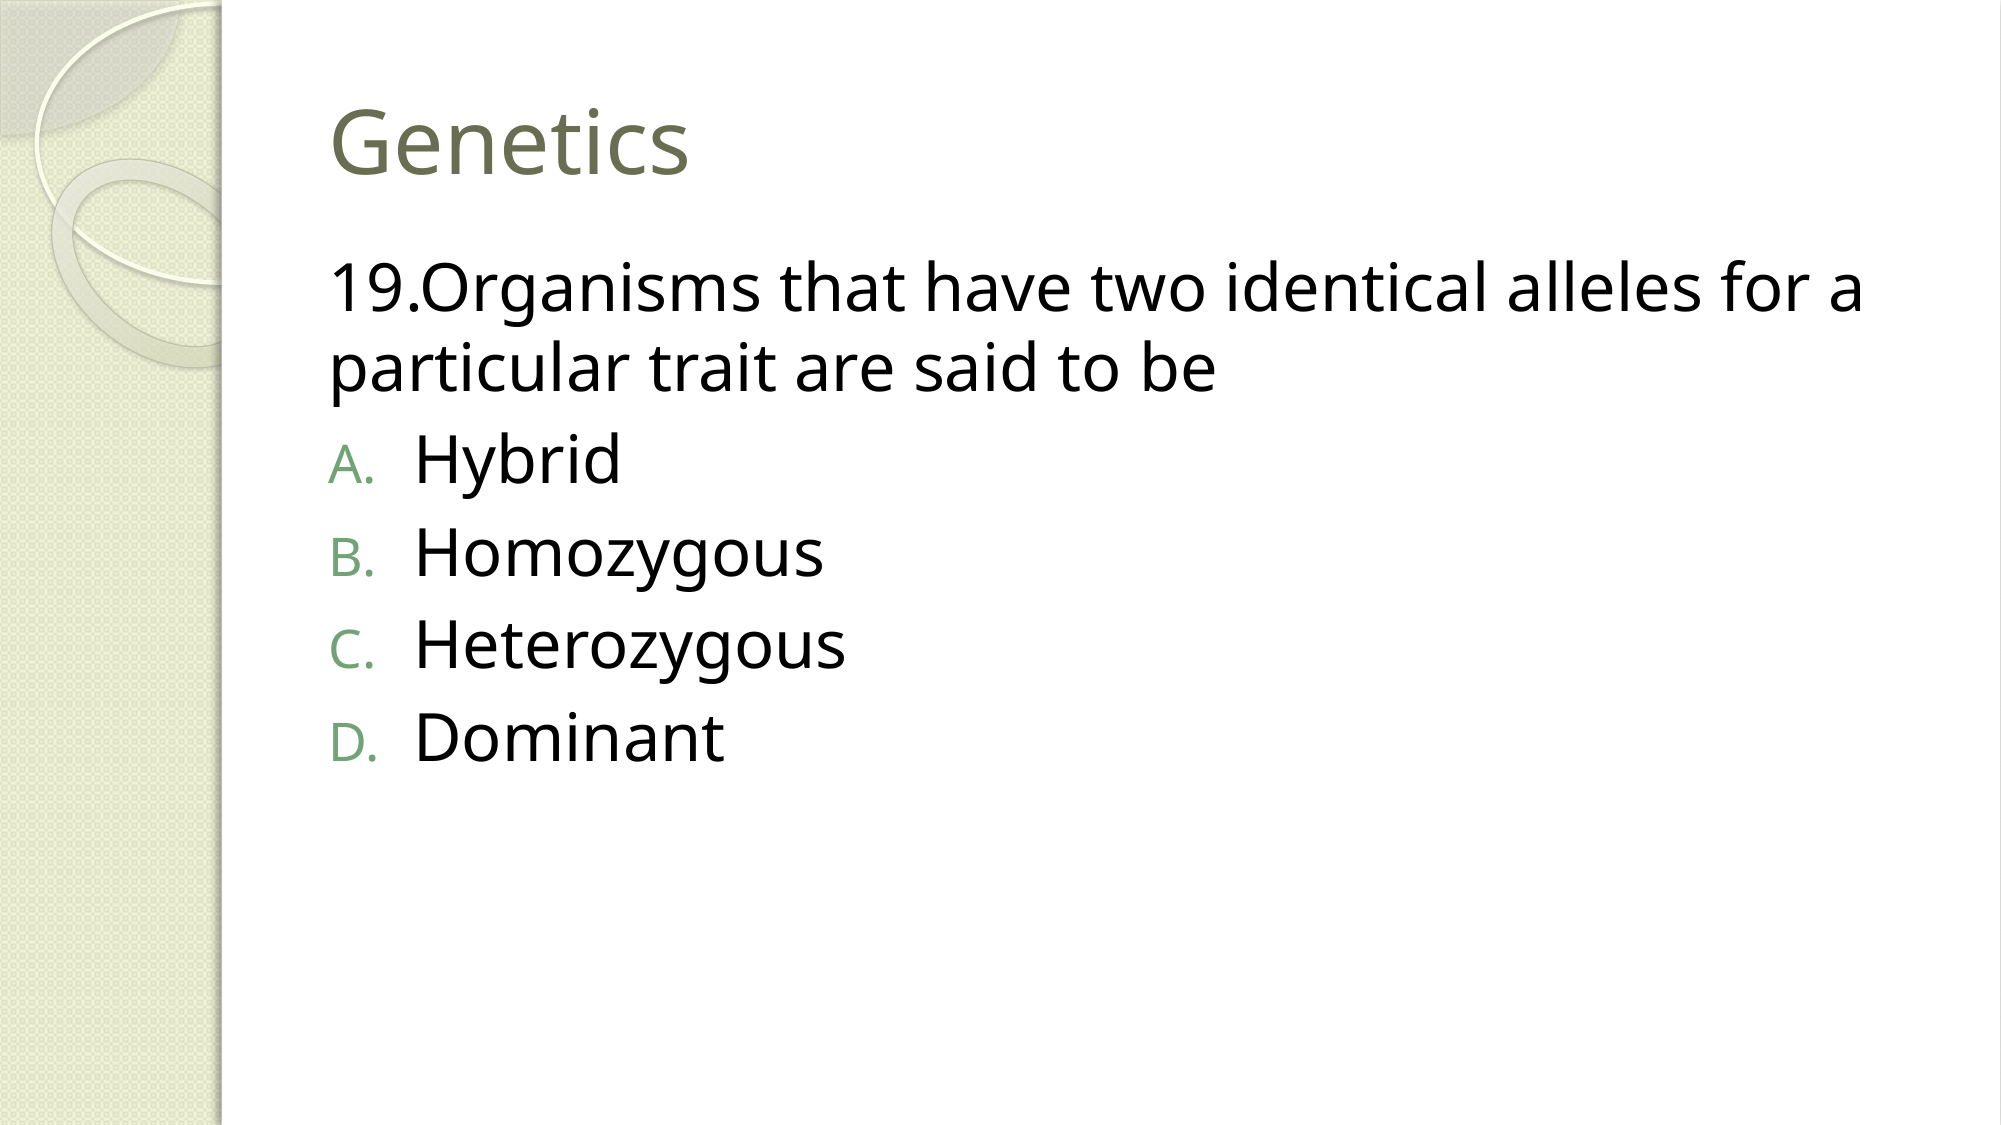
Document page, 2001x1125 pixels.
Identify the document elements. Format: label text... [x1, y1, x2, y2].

title Genetics [313, 45, 1954, 233]
list 19.Organisms that have two identical alleles for a particular trait are said to be Hybrid Homozygous Heterozygous Dominant [313, 237, 1954, 1025]
